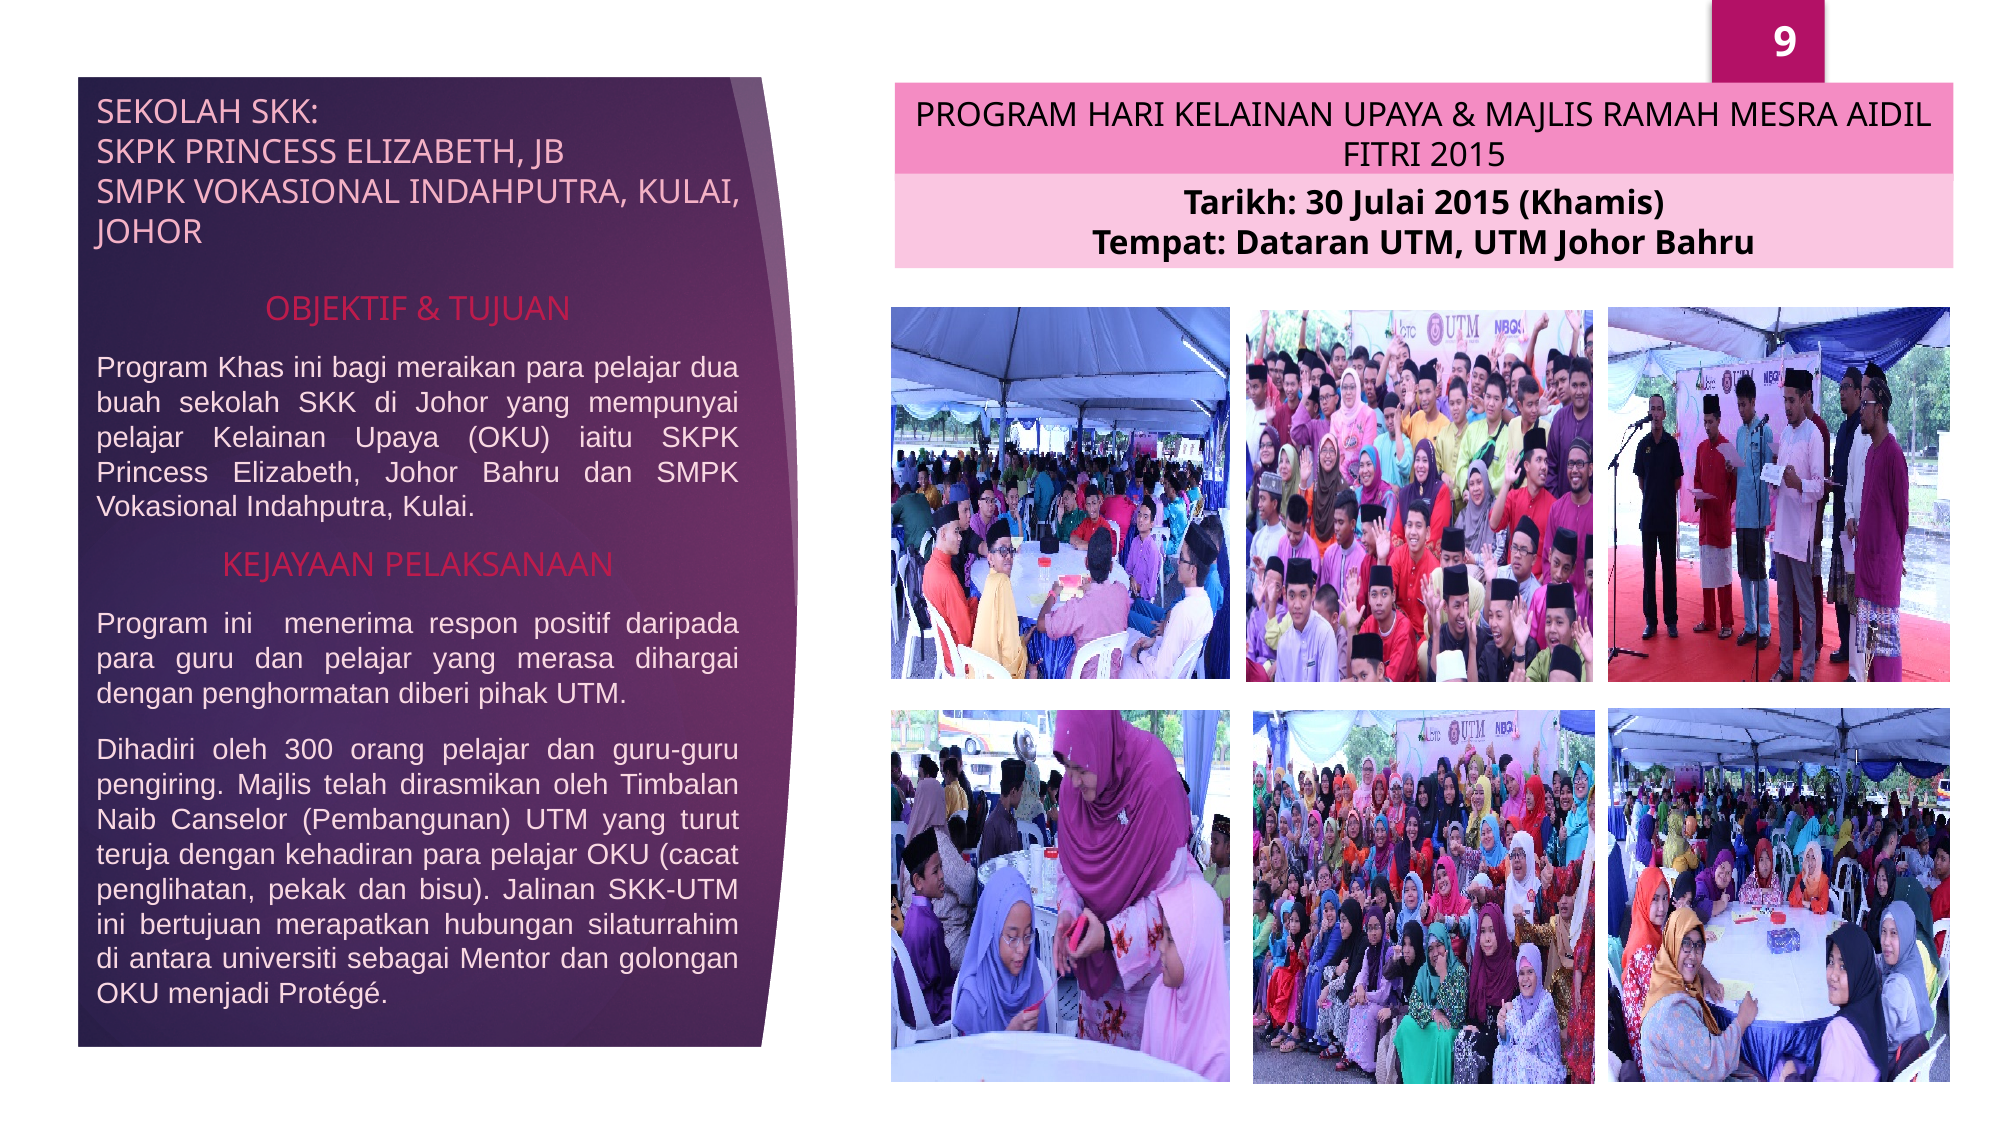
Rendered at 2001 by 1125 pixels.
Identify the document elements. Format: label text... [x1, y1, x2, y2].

text_box Tarikh: 30 Julai 2015 (Khamis) Tempat: Dataran UTM, UTM Johor Bahru [894, 173, 1954, 269]
text_box SEKOLAH SKK: SKPK PRINCESS ELIZABETH, JB SMPK VOKASIONAL INDAHPUTRA, KULAI, JOHOR [81, 82, 790, 258]
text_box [890, 307, 1950, 1085]
title PROGRAM HARI KELAINAN UPAYA & MAJLIS RAMAH MESRA AIDIL FITRI 2015 [894, 82, 1954, 173]
list OBJEKTIF & TUJUAN Program Khas ini bagi meraikan para pelajar dua buah sekolah SKK di Johor yang mempunyai pelajar Kelainan Upaya (OKU) iaitu SKPK Princess Elizabeth, Johor Bahru dan SMPK Vokasional Indahputra, Kulai. KEJAYAAN PELAKSANAAN Program ini menerima respon positif daripada para guru dan pelajar yang merasa dihargai dengan penghormatan diberi pihak UTM. Dihadiri oleh 300 orang pelajar dan guru-guru pengiring. Majlis telah dirasmikan oleh Timbalan Naib Canselor (Pembangunan) UTM yang turut teruja dengan kehadiran para pelajar OKU (cacat penglihatan, pekak dan bisu). Jalinan SKK-UTM ini bertujuan merapatkan hubungan silaturrahim di antara universiti sebagai Mentor dan golongan OKU menjadi Protégé. [81, 279, 756, 1113]
text_box 9 [1758, 7, 1837, 73]
picture [1246, 309, 1593, 682]
